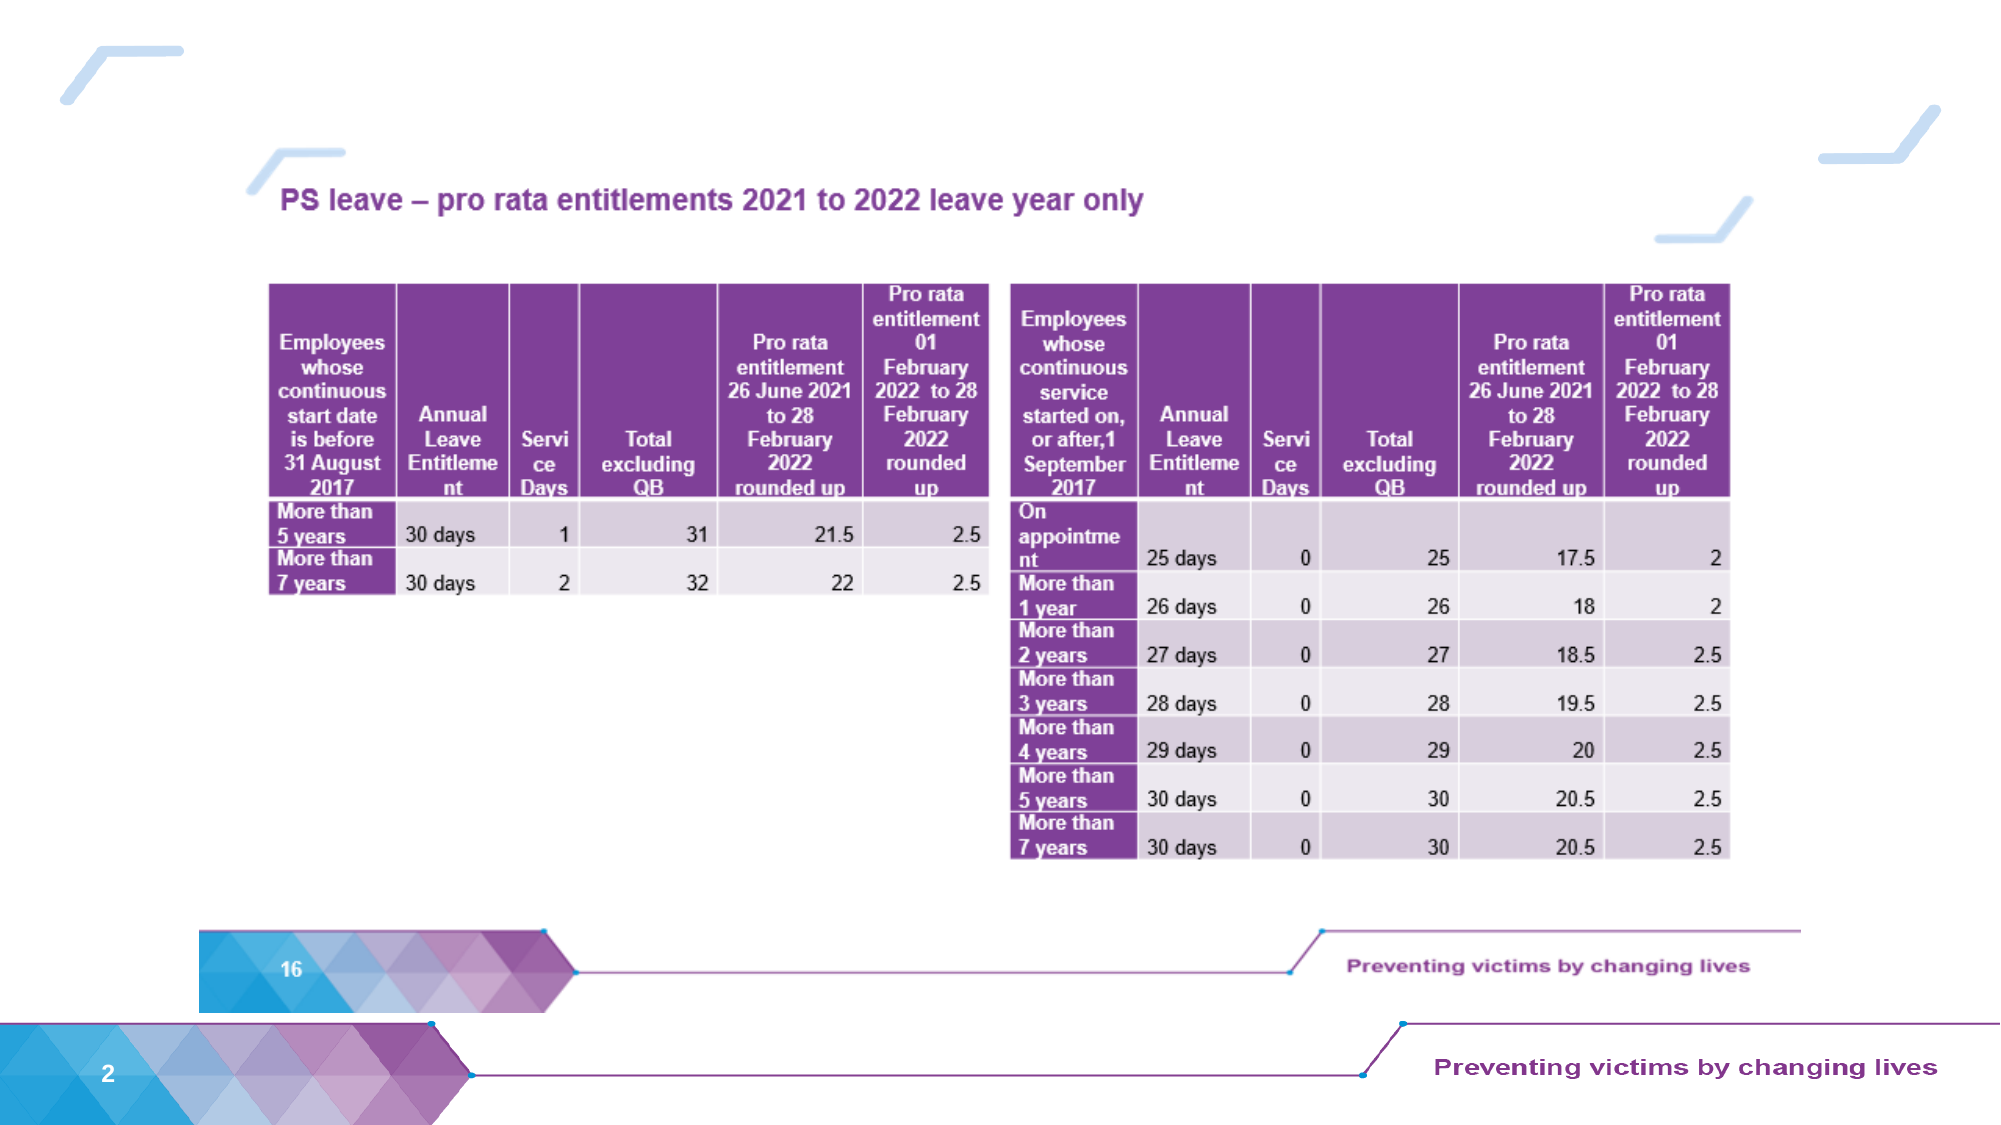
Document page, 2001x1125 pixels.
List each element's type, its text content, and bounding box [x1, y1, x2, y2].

slide_number 2 [86, 1042, 257, 1103]
picture [0, 0, 2000, 1125]
